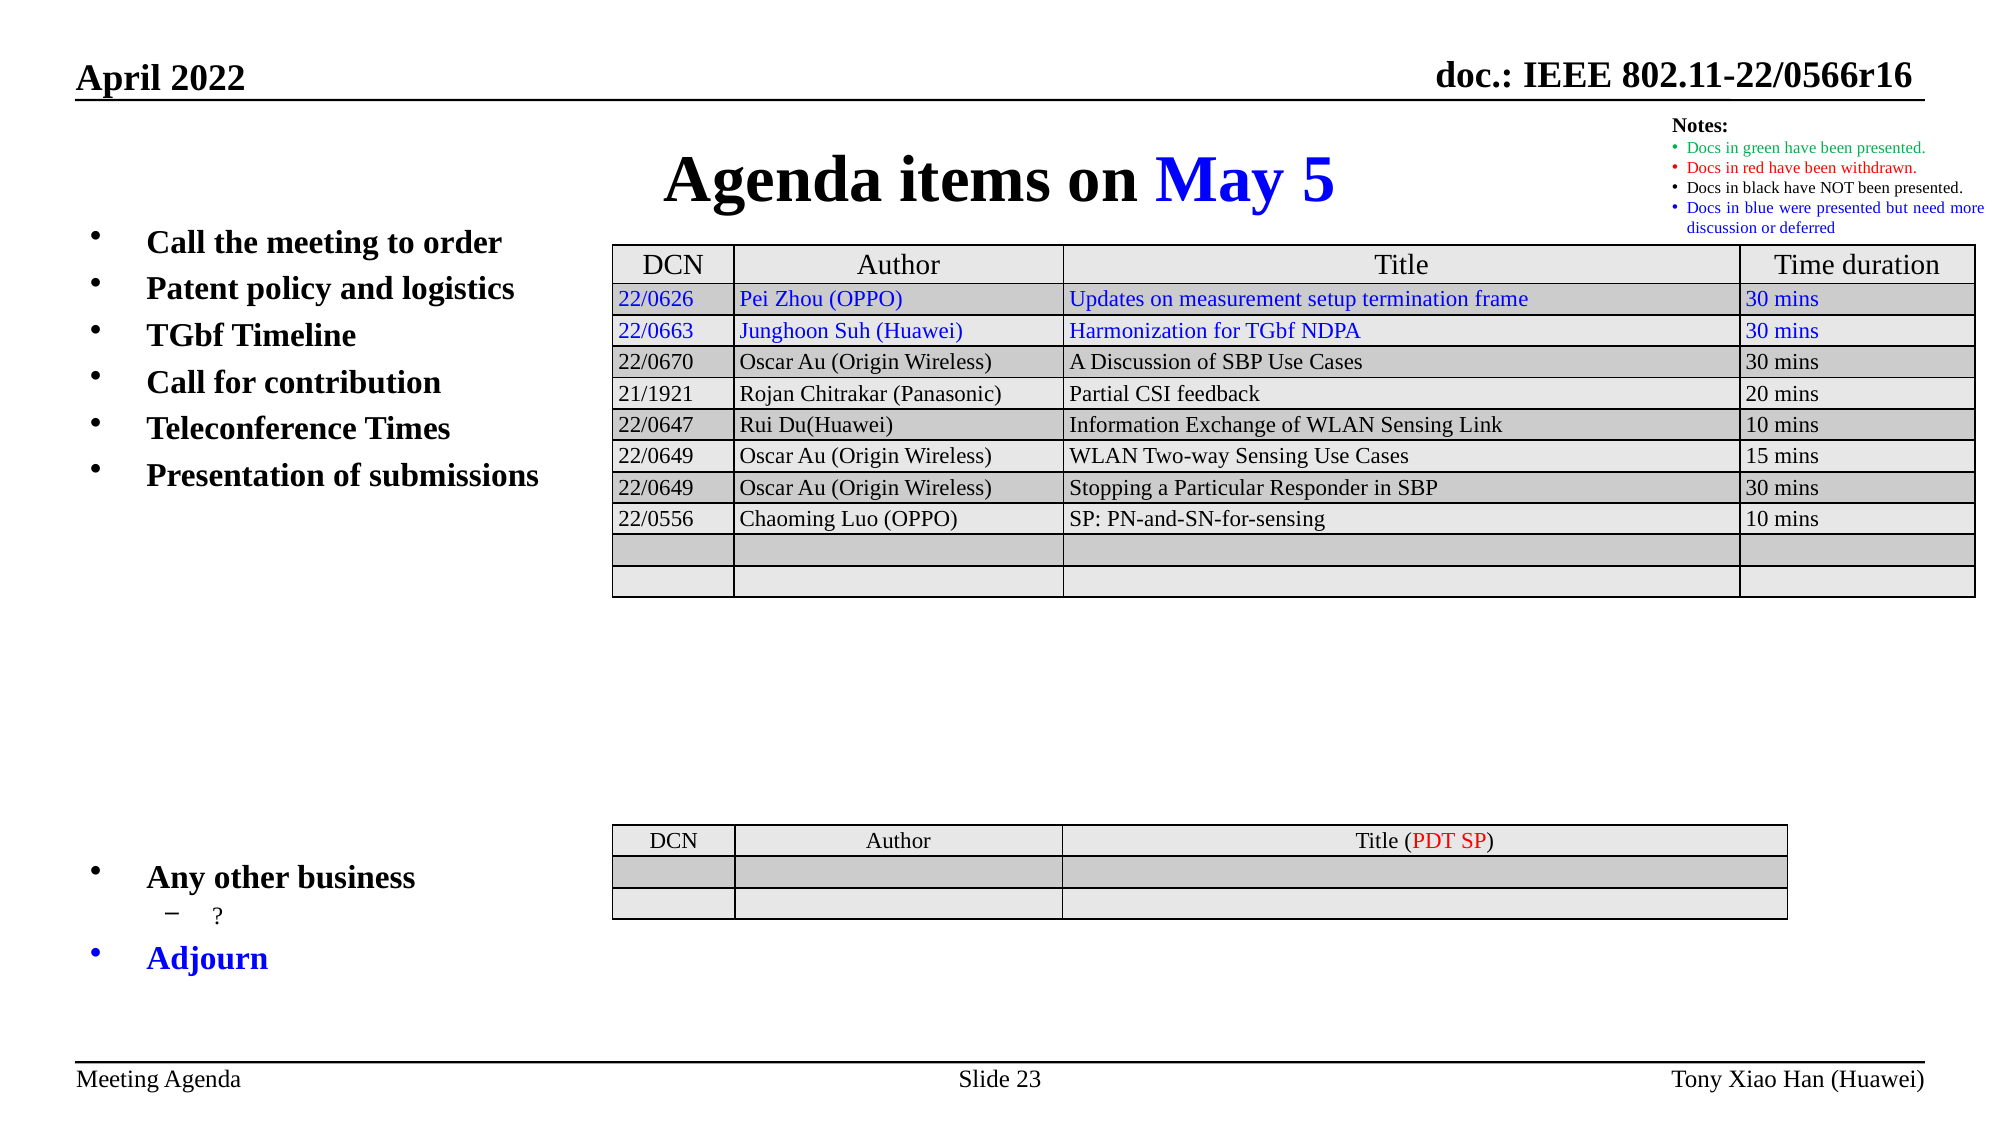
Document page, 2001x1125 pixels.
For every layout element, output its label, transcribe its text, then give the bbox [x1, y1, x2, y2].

table_cell [1741, 535, 1974, 565]
table_cell Information Exchange of WLAN Sensing Link [1064, 410, 1739, 439]
table_header DCN [613, 246, 733, 283]
table_cell Partial CSI feedback [1064, 378, 1739, 408]
table_cell 30 mins [1741, 284, 1974, 314]
table_cell 22/0649 [613, 441, 733, 471]
table_cell Chaoming Luo (OPPO) [735, 504, 1063, 533]
table_cell 22/0626 [613, 284, 733, 314]
table_cell 30 mins [1741, 473, 1974, 502]
table_cell 10 mins [1741, 504, 1974, 533]
table_cell [1741, 567, 1974, 596]
table_header Title (PDT SP) [1063, 826, 1787, 855]
table_cell 22/0556 [613, 504, 733, 533]
text_box Agenda items on May 5 [362, 87, 1638, 212]
table_cell Junghoon Suh (Huawei) [735, 316, 1063, 345]
table_cell [613, 889, 734, 918]
table_cell [1064, 567, 1739, 596]
table_cell Oscar Au (Origin Wireless) [735, 441, 1063, 471]
table_cell 22/0649 [613, 473, 733, 502]
table_cell [736, 889, 1062, 918]
table_cell 22/0670 [613, 347, 733, 377]
table_cell [1063, 889, 1787, 918]
text_box Call the meeting to order Patent policy and logistics TGbf Timeline Call for contribution Teleconference Times Presentation of submissions Any other business ? Adjourn [75, 212, 1925, 1058]
table_cell Updates on measurement setup termination frame [1064, 284, 1739, 314]
table_cell 10 mins [1741, 410, 1974, 439]
table_cell [736, 857, 1062, 887]
table_cell 15 mins [1741, 441, 1974, 471]
table_header Title [1064, 246, 1739, 283]
table_cell 30 mins [1741, 316, 1974, 345]
table_cell 20 mins [1741, 378, 1974, 408]
text_box Notes: Docs in green have been presented. Docs in red have been withdrawn. Docs in black have NOT been presented. Docs in blue were presented but need more discussion or deferred [1657, 104, 2000, 246]
table_cell Rojan Chitrakar (Panasonic) [735, 378, 1063, 408]
table_cell Pei Zhou (OPPO) [735, 284, 1063, 314]
table_cell [735, 535, 1063, 565]
table_header Author [736, 826, 1062, 855]
table_header Author [735, 246, 1063, 283]
table_cell Harmonization for TGbf NDPA [1064, 316, 1739, 345]
table_cell [613, 567, 733, 596]
table_header DCN [613, 826, 734, 855]
table_cell WLAN Two-way Sensing Use Cases [1064, 441, 1739, 471]
table_cell Rui Du(Huawei) [735, 410, 1063, 439]
table_cell 21/1921 [613, 378, 733, 408]
table_cell 22/0663 [613, 316, 733, 345]
table_cell SP: PN-and-SN-for-sensing [1064, 504, 1739, 533]
table_header Time duration [1741, 246, 1974, 283]
table_cell Oscar Au (Origin Wireless) [735, 347, 1063, 377]
table_cell 22/0647 [613, 410, 733, 439]
table_cell Stopping a Particular Responder in SBP [1064, 473, 1739, 502]
table_cell [613, 857, 734, 887]
table_cell [735, 567, 1063, 596]
table_cell A Discussion of SBP Use Cases [1064, 347, 1739, 377]
table_cell [613, 535, 733, 565]
table_cell Oscar Au (Origin Wireless) [735, 473, 1063, 502]
table_cell [1064, 535, 1739, 565]
table_cell [1063, 857, 1787, 887]
table_cell 30 mins [1741, 347, 1974, 377]
